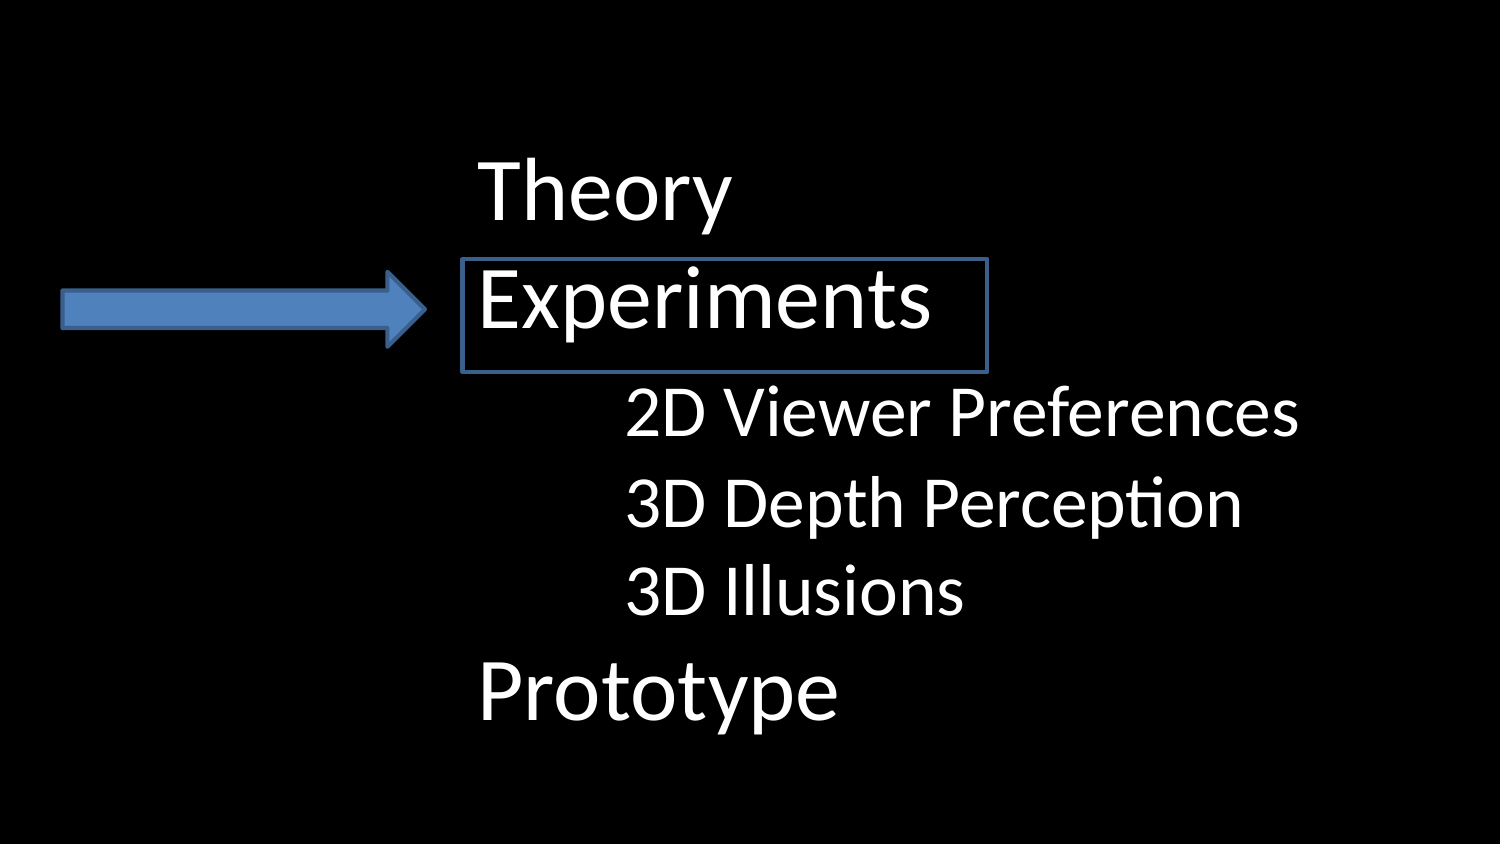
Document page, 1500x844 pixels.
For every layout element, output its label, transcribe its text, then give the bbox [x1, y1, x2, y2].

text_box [62, 259, 988, 373]
title Theory Experiments 2D Viewer Preferences 3D Depth Perception 3D Illusions Prototype [462, 121, 1388, 747]
